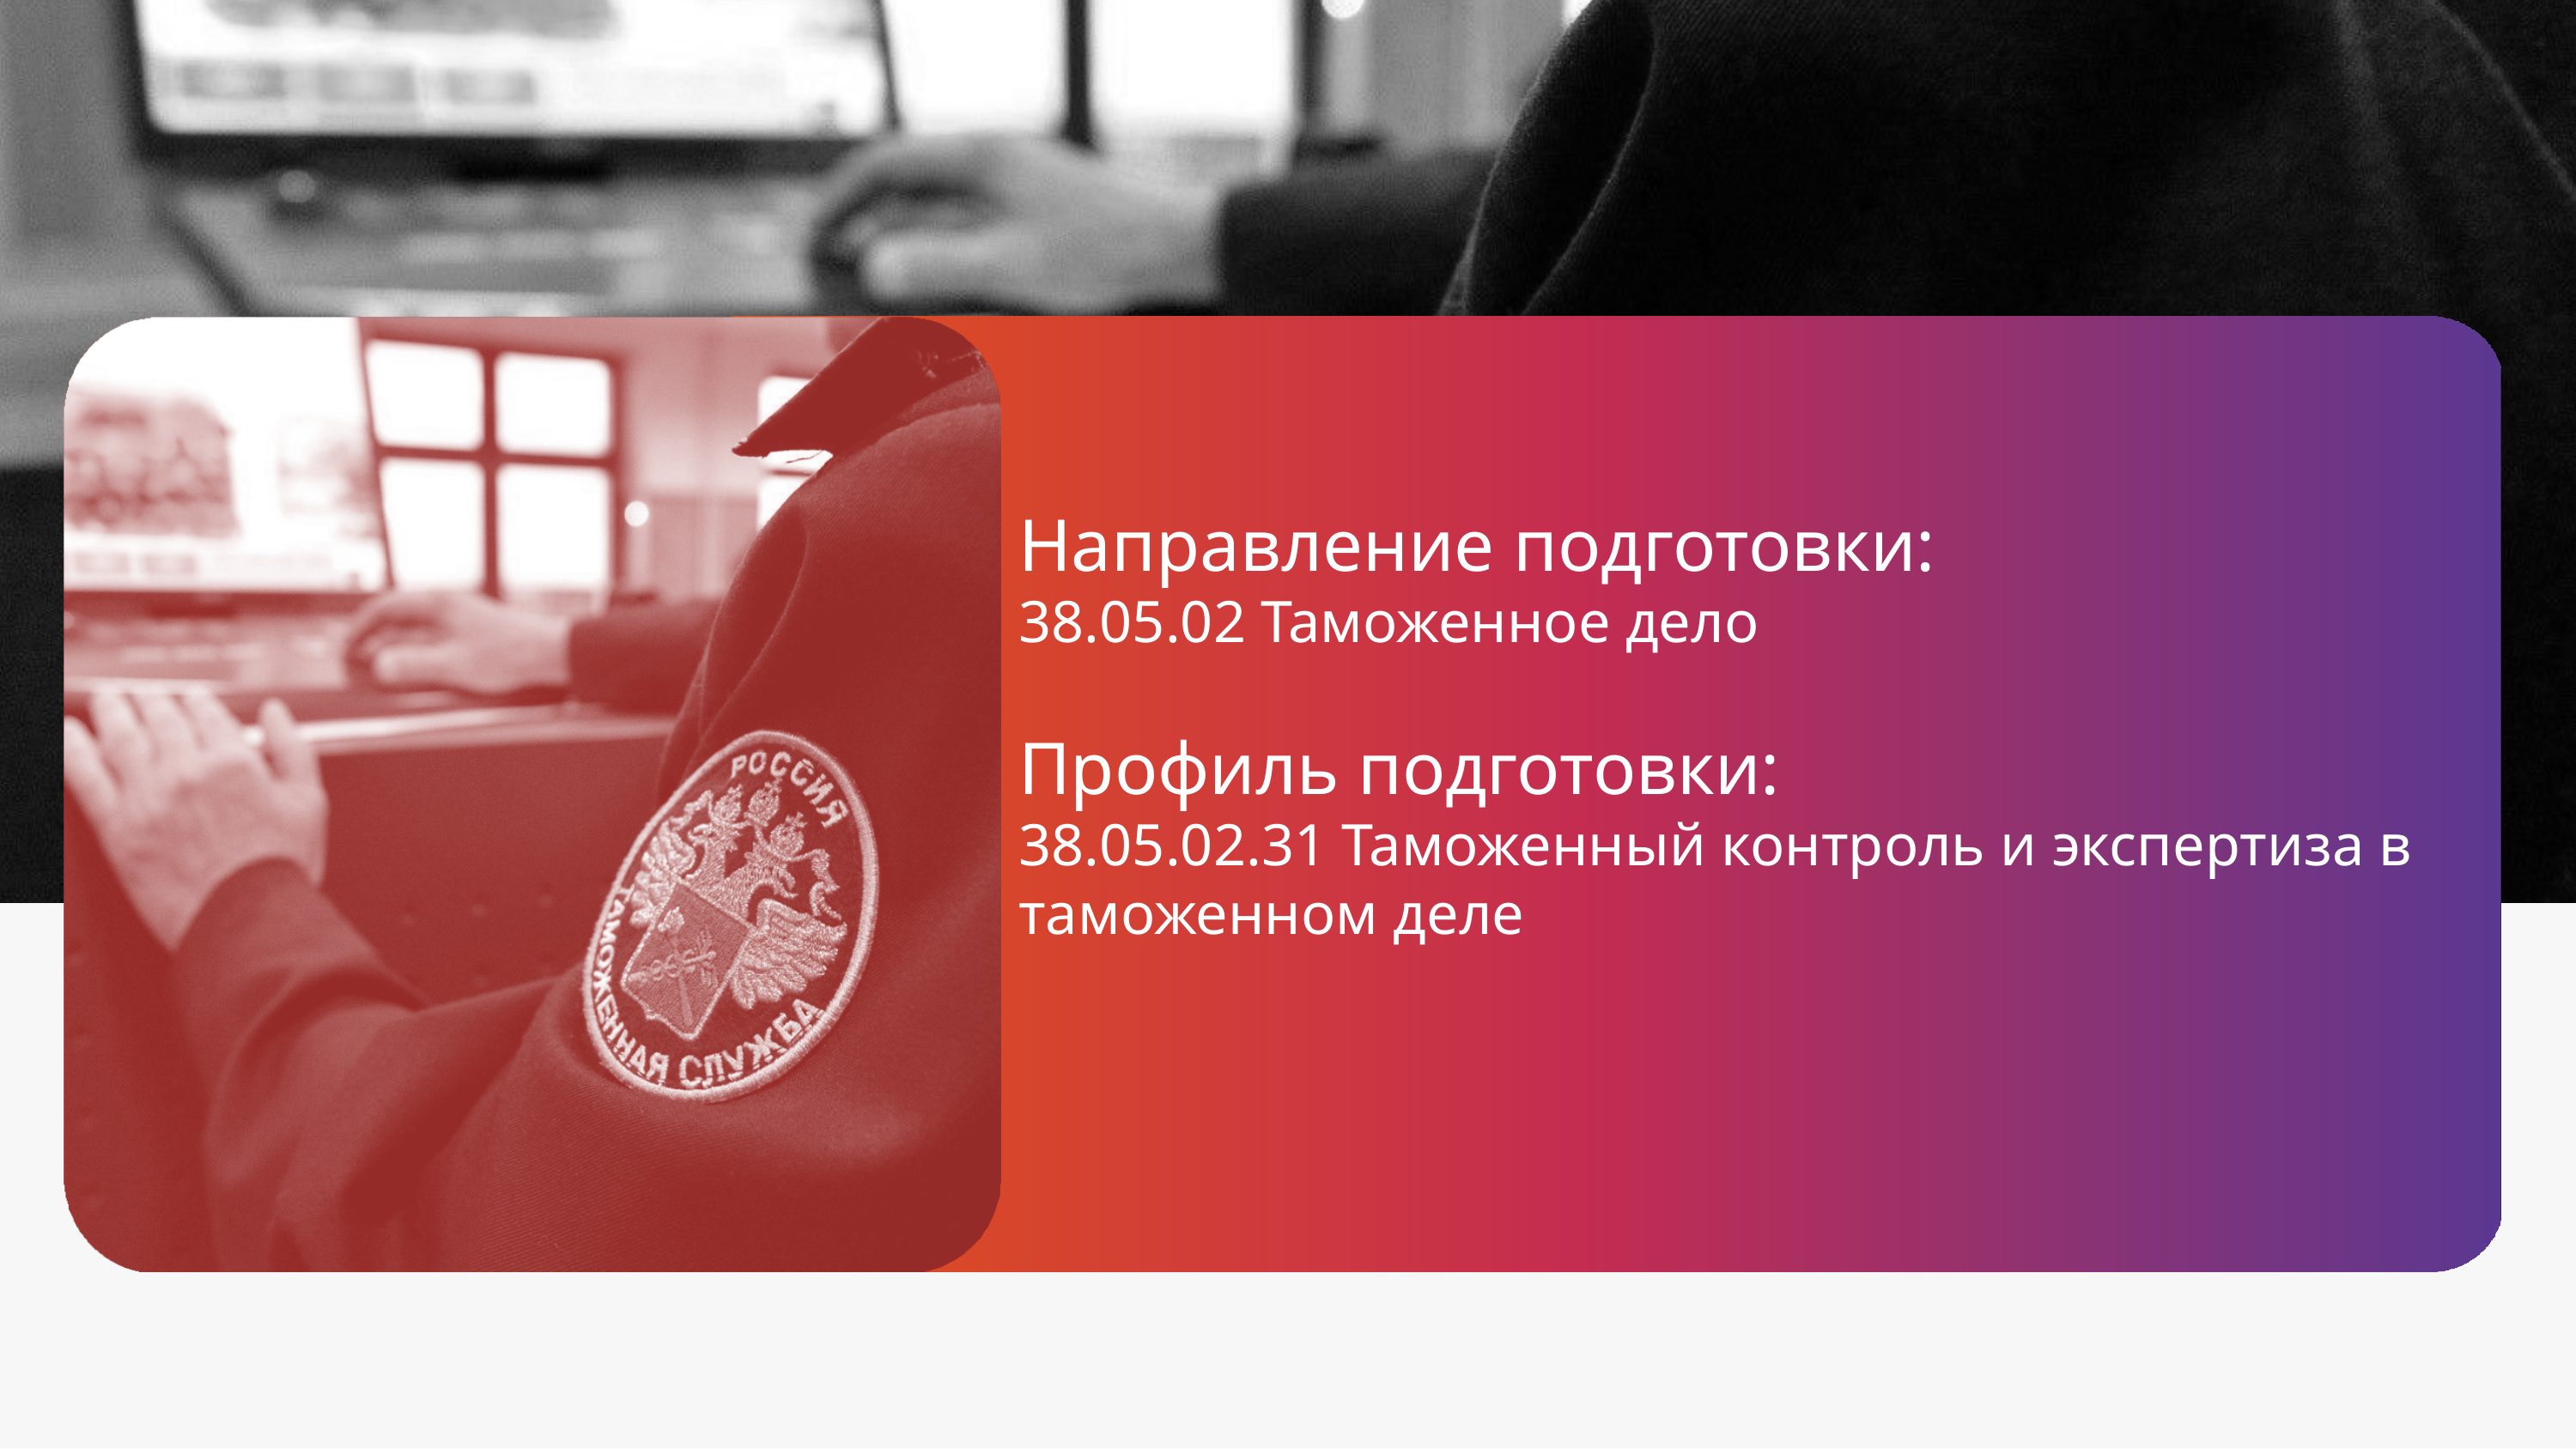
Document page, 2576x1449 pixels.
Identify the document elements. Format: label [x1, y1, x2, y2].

picture [0, 0, 2576, 1272]
